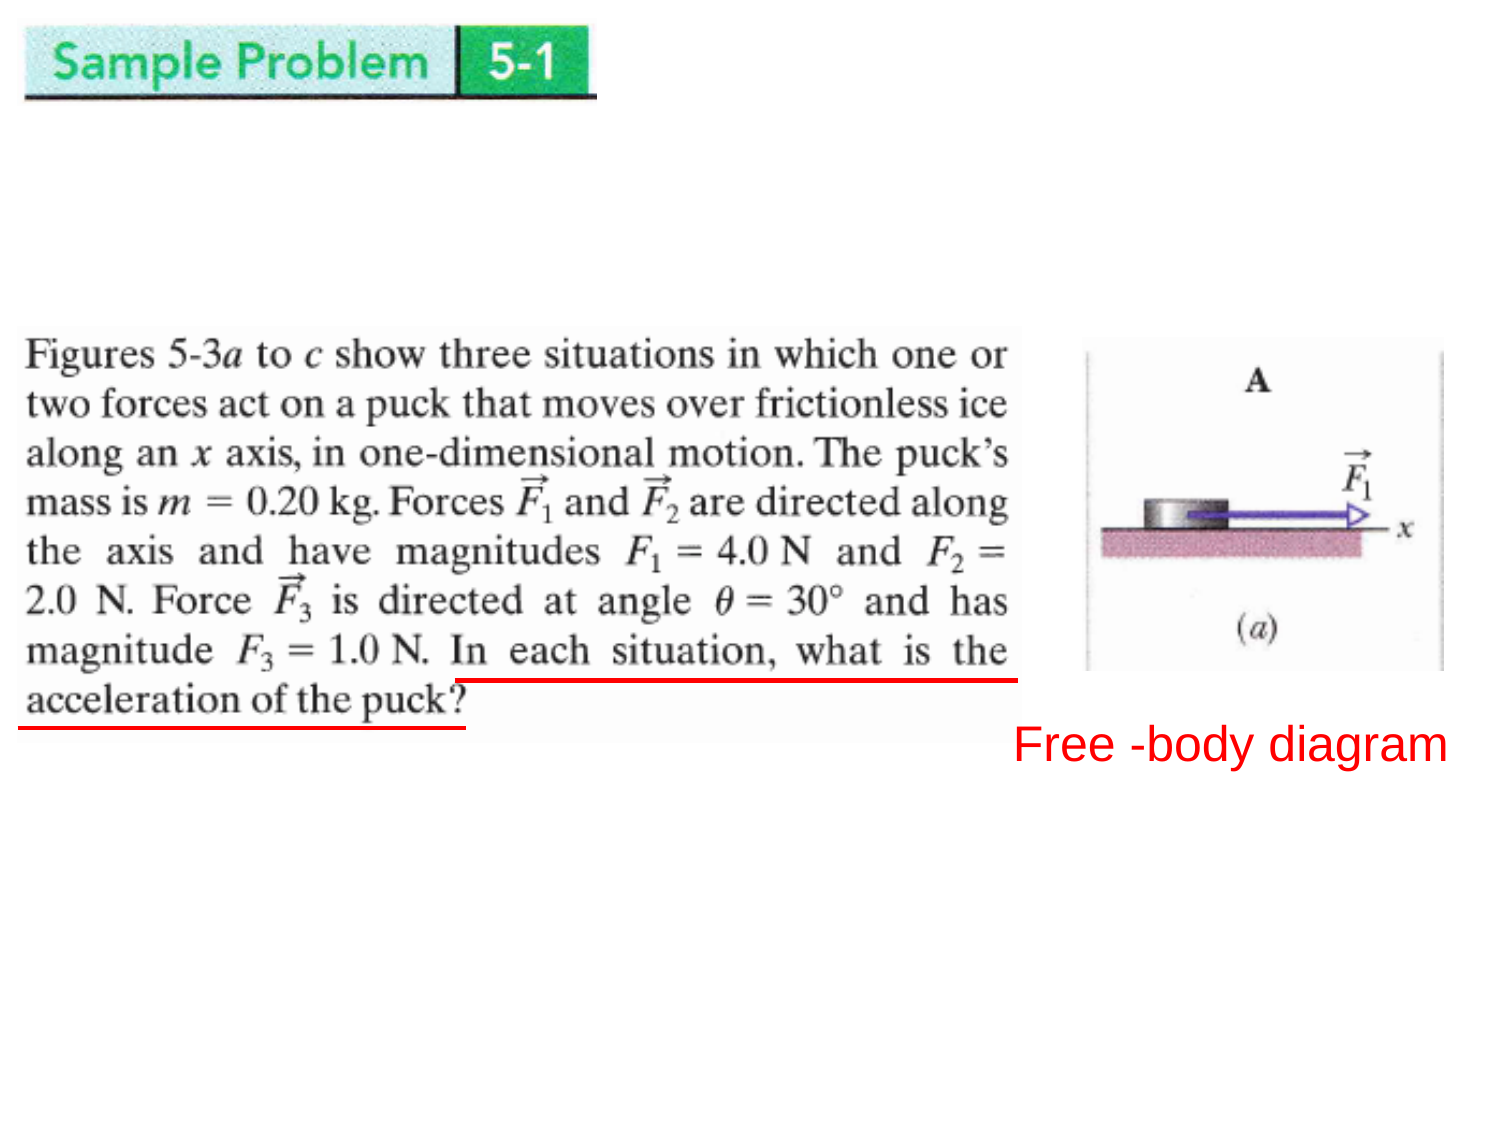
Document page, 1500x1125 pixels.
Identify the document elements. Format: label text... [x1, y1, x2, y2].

text_box Free -body diagram [998, 704, 1471, 779]
picture [17, 326, 1022, 743]
picture [1082, 337, 1444, 671]
picture [17, 18, 597, 106]
